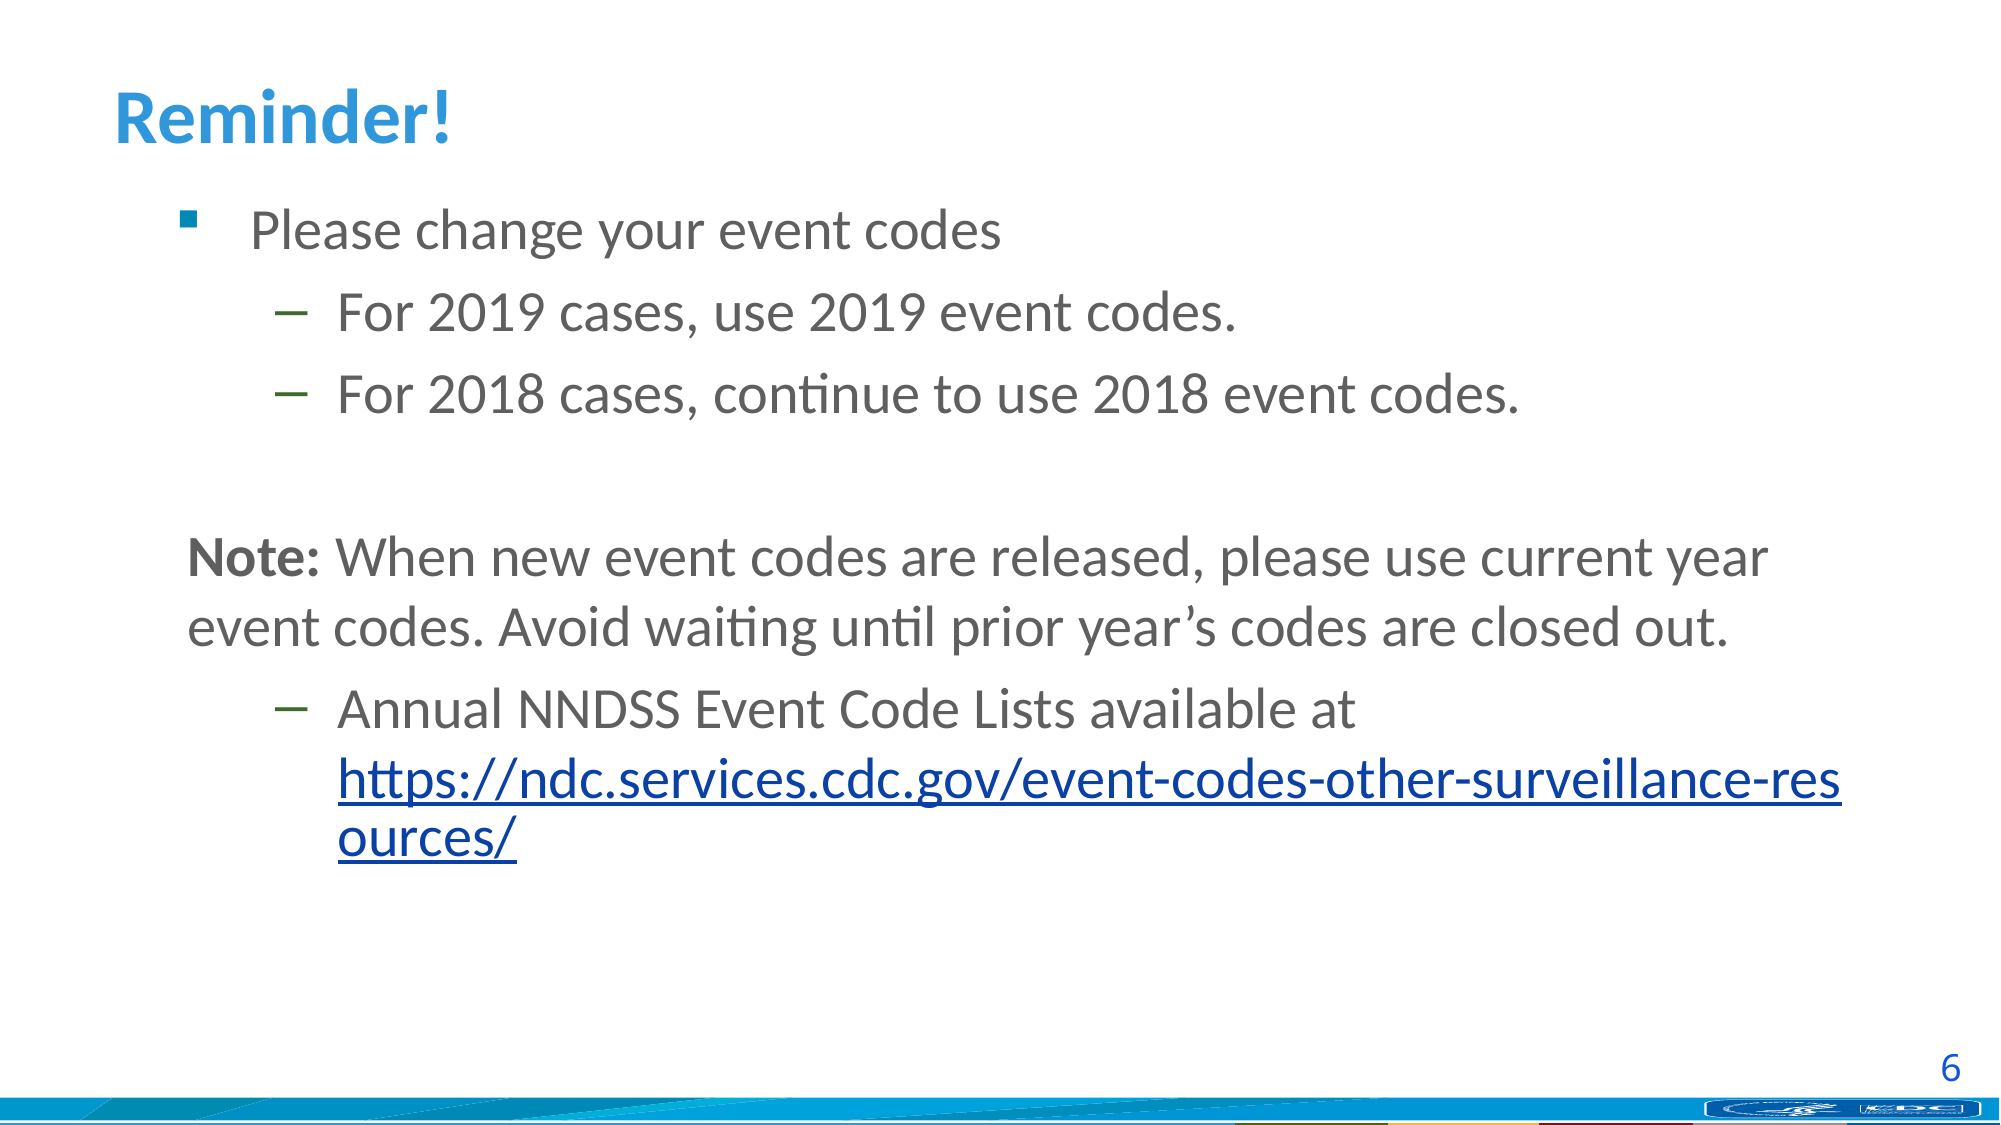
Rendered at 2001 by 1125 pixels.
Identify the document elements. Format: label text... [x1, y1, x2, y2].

title Reminder! [99, 68, 1900, 171]
list Please change your event codes For 2019 cases, use 2019 event codes. For 2018 cases, continue to use 2018 event codes. Note: When new event codes are released, please use current year event codes. Avoid waiting until prior year’s codes are closed out. Annual NNDSS Event Code Lists available at https://ndc.services.cdc.gov/event-codes-other-surveillance-resources/ [160, 183, 1859, 663]
